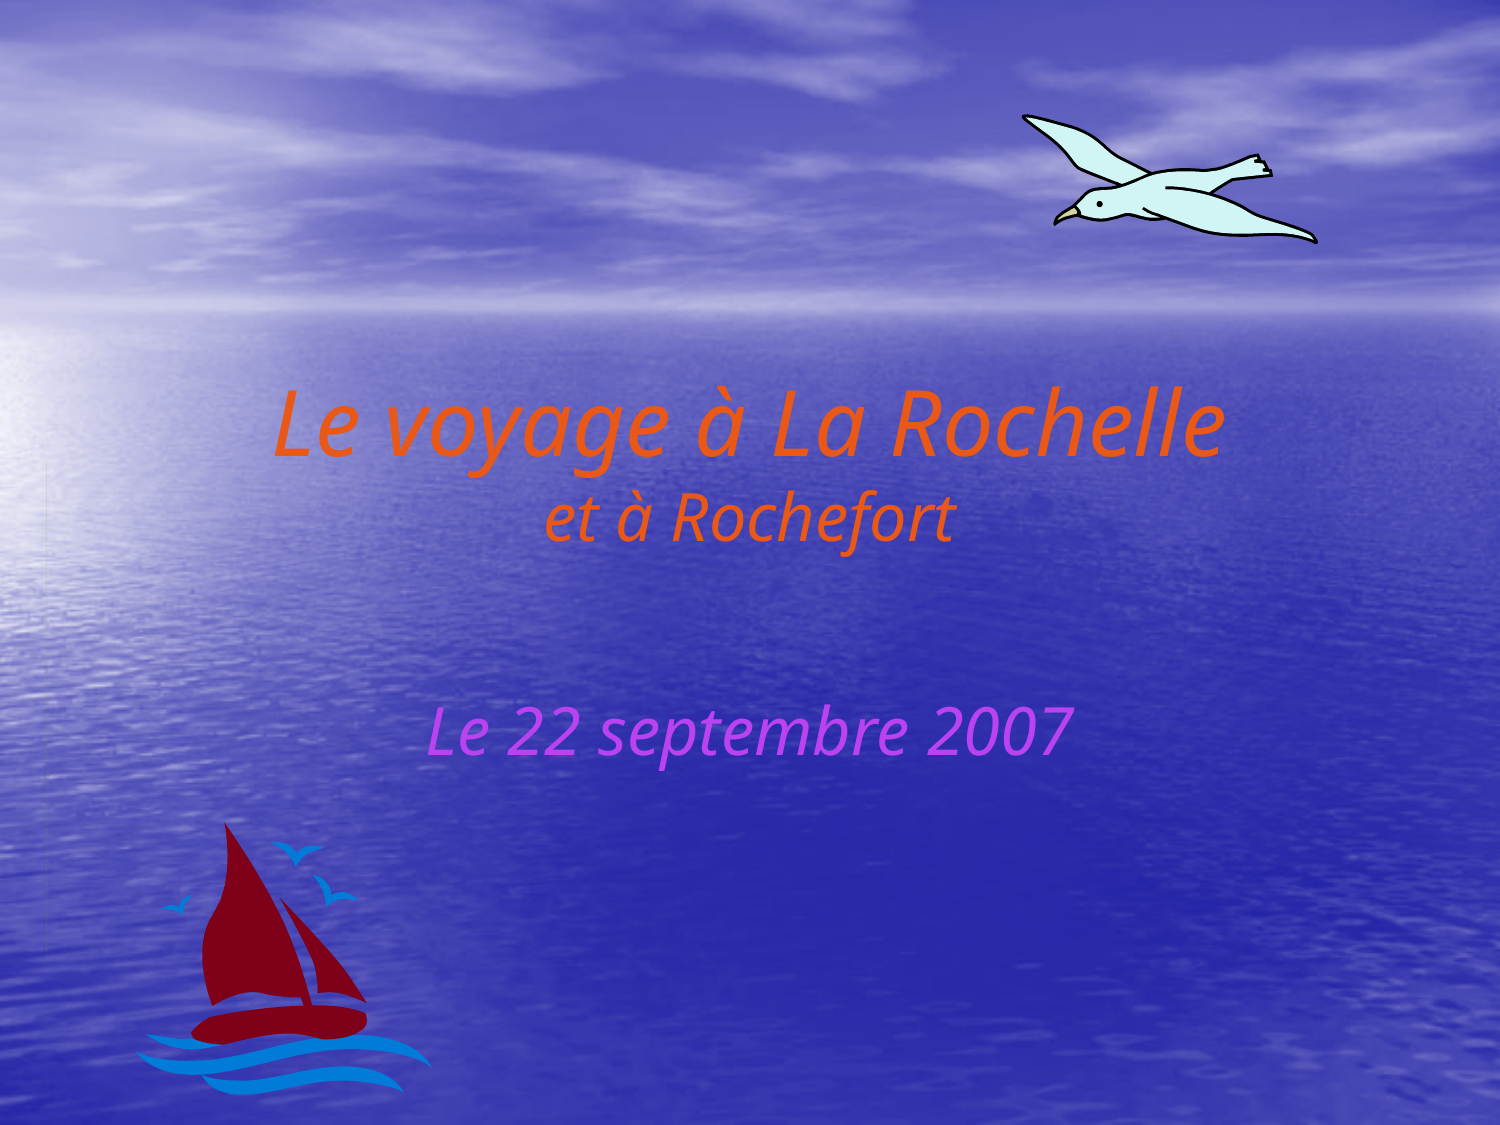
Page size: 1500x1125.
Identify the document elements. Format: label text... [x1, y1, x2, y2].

title Le voyage à La Rochelle et à Rochefort [112, 327, 1388, 563]
subtitle Le 22 septembre 2007 [225, 680, 1275, 925]
picture [135, 822, 432, 1096]
text_box [309, 562, 1043, 658]
picture [1021, 113, 1319, 245]
